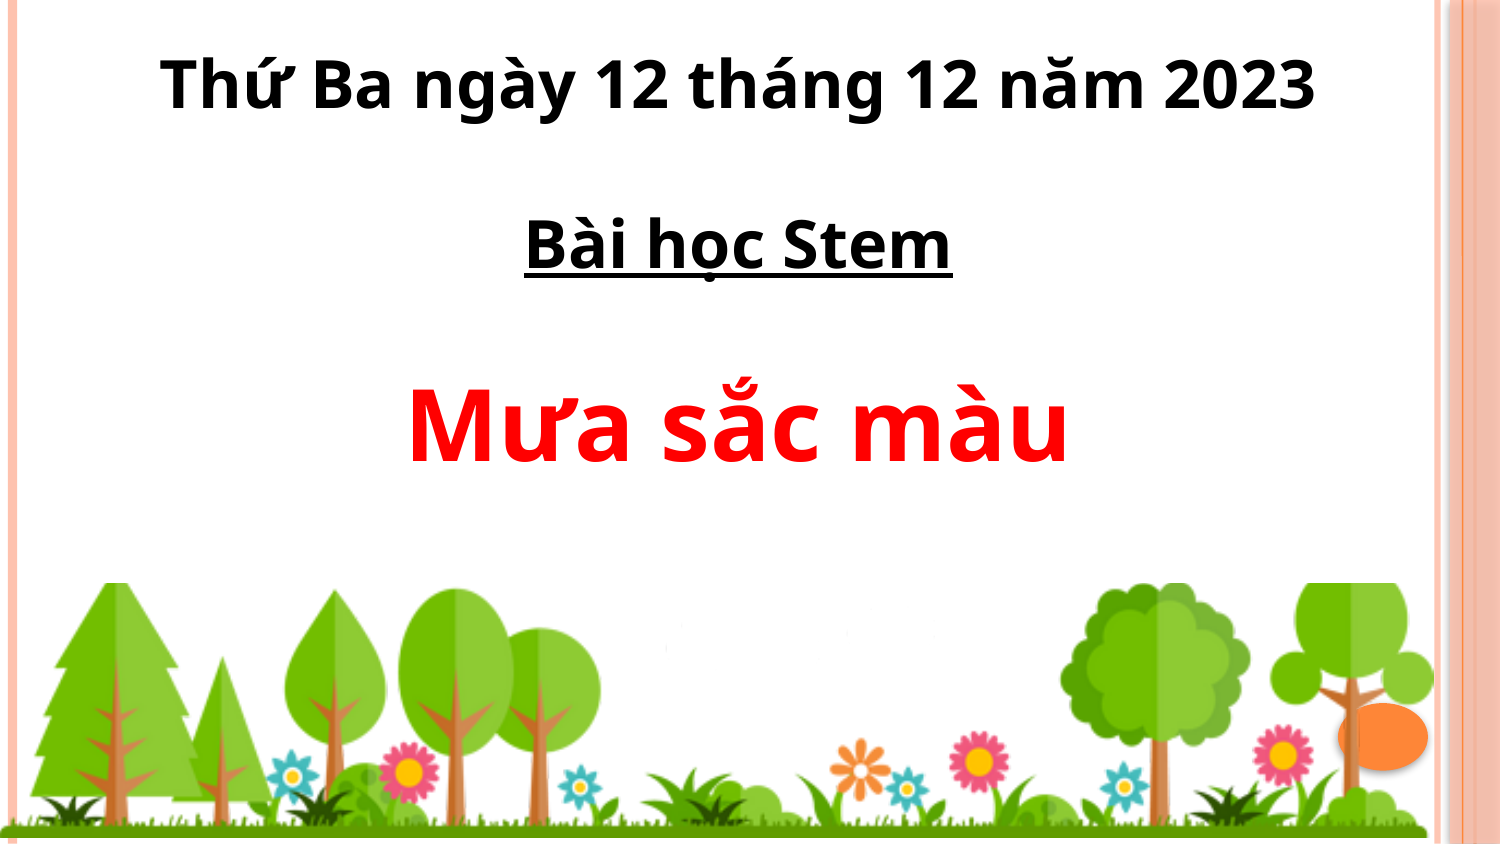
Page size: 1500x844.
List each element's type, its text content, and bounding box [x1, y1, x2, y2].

text_box Thứ Ba ngày 12 tháng 12 năm 2023 Bài học Stem Mưa sắc màu [38, 34, 1439, 489]
picture [0, 582, 1435, 838]
